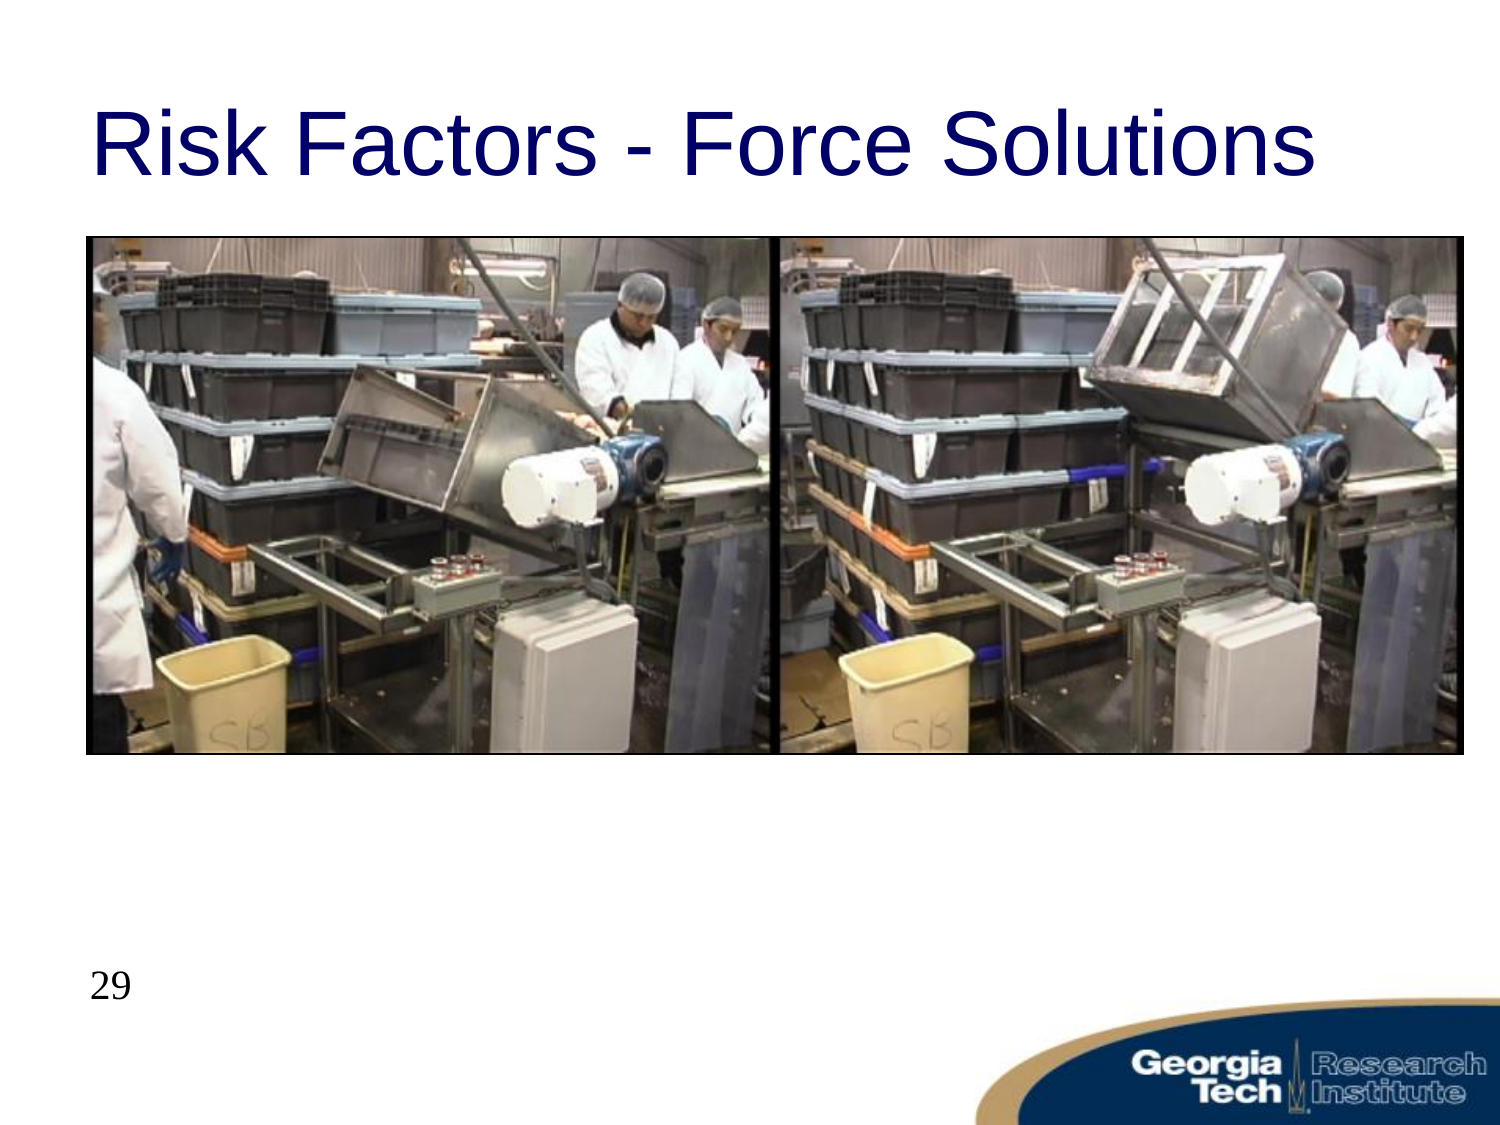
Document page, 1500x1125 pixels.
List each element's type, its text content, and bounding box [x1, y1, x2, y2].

picture [0, 0, 1500, 1125]
text_box 29 [74, 950, 150, 1015]
title Risk Factors - Force Solutions [75, 45, 1425, 233]
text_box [87, 237, 1463, 754]
